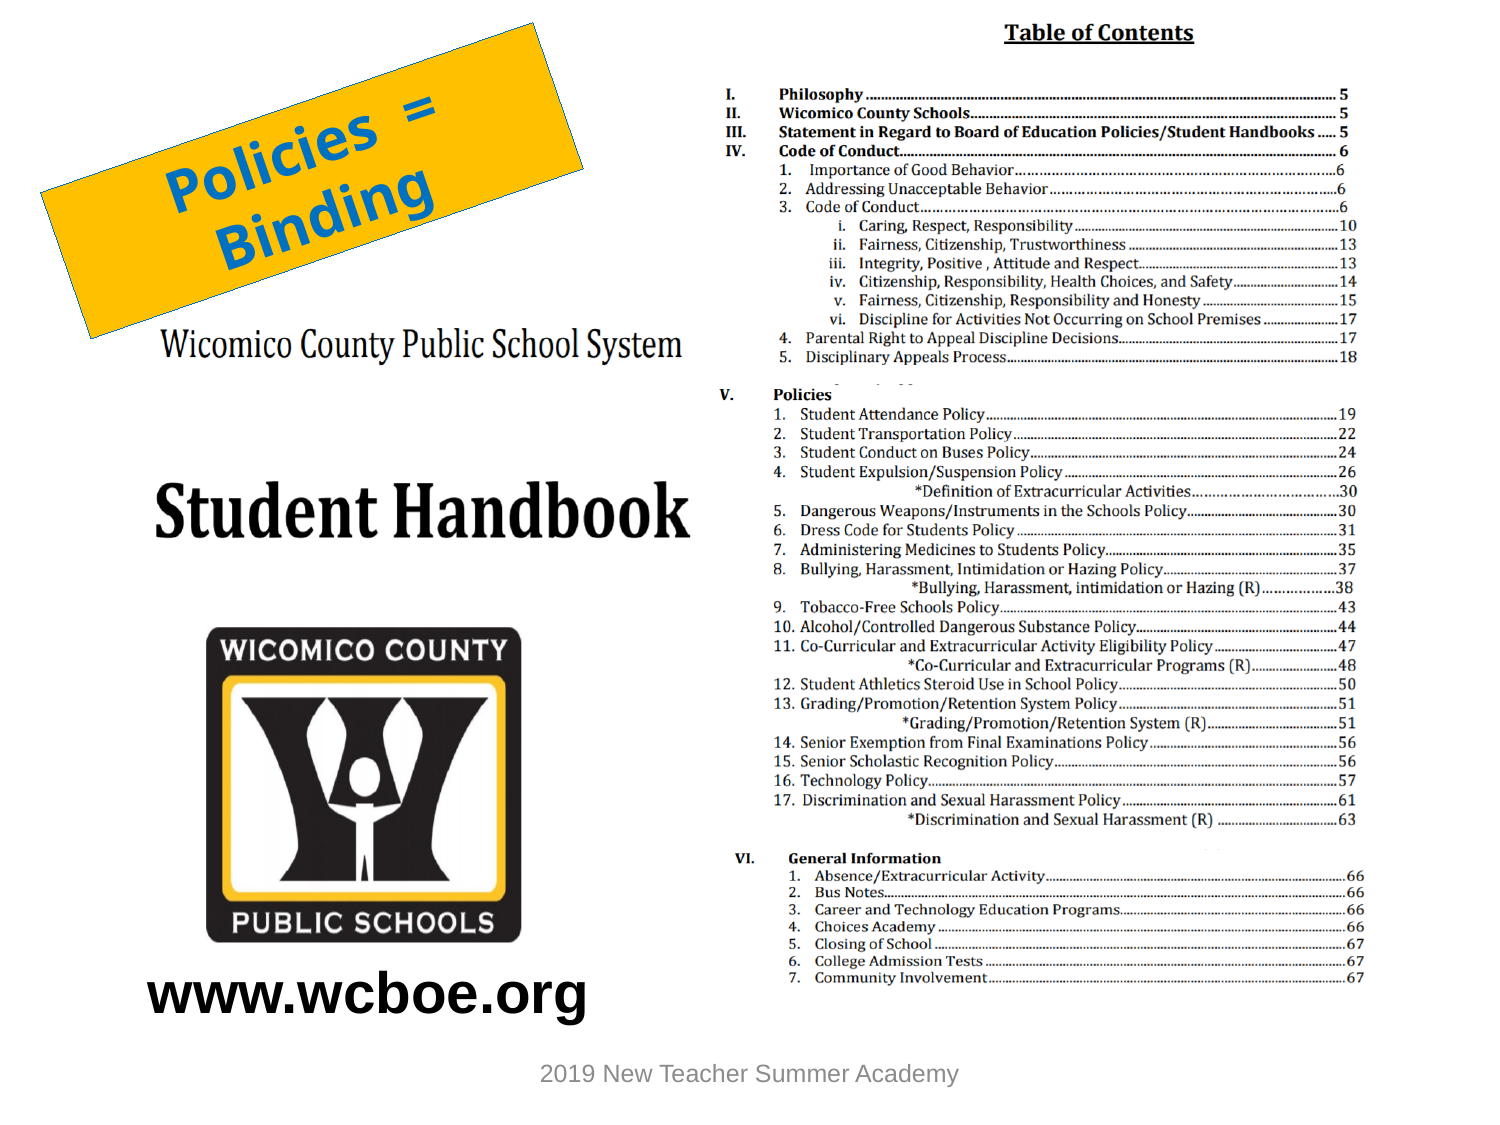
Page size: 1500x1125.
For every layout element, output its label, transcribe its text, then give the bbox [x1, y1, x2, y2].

text_box Policies = Binding [40, 22, 584, 339]
text_box www.wcboe.org [126, 956, 611, 1068]
footer 2019 New Teacher Summer Academy [512, 1042, 988, 1103]
picture [713, 384, 1369, 830]
picture [118, 1, 1383, 949]
picture [732, 849, 1369, 996]
